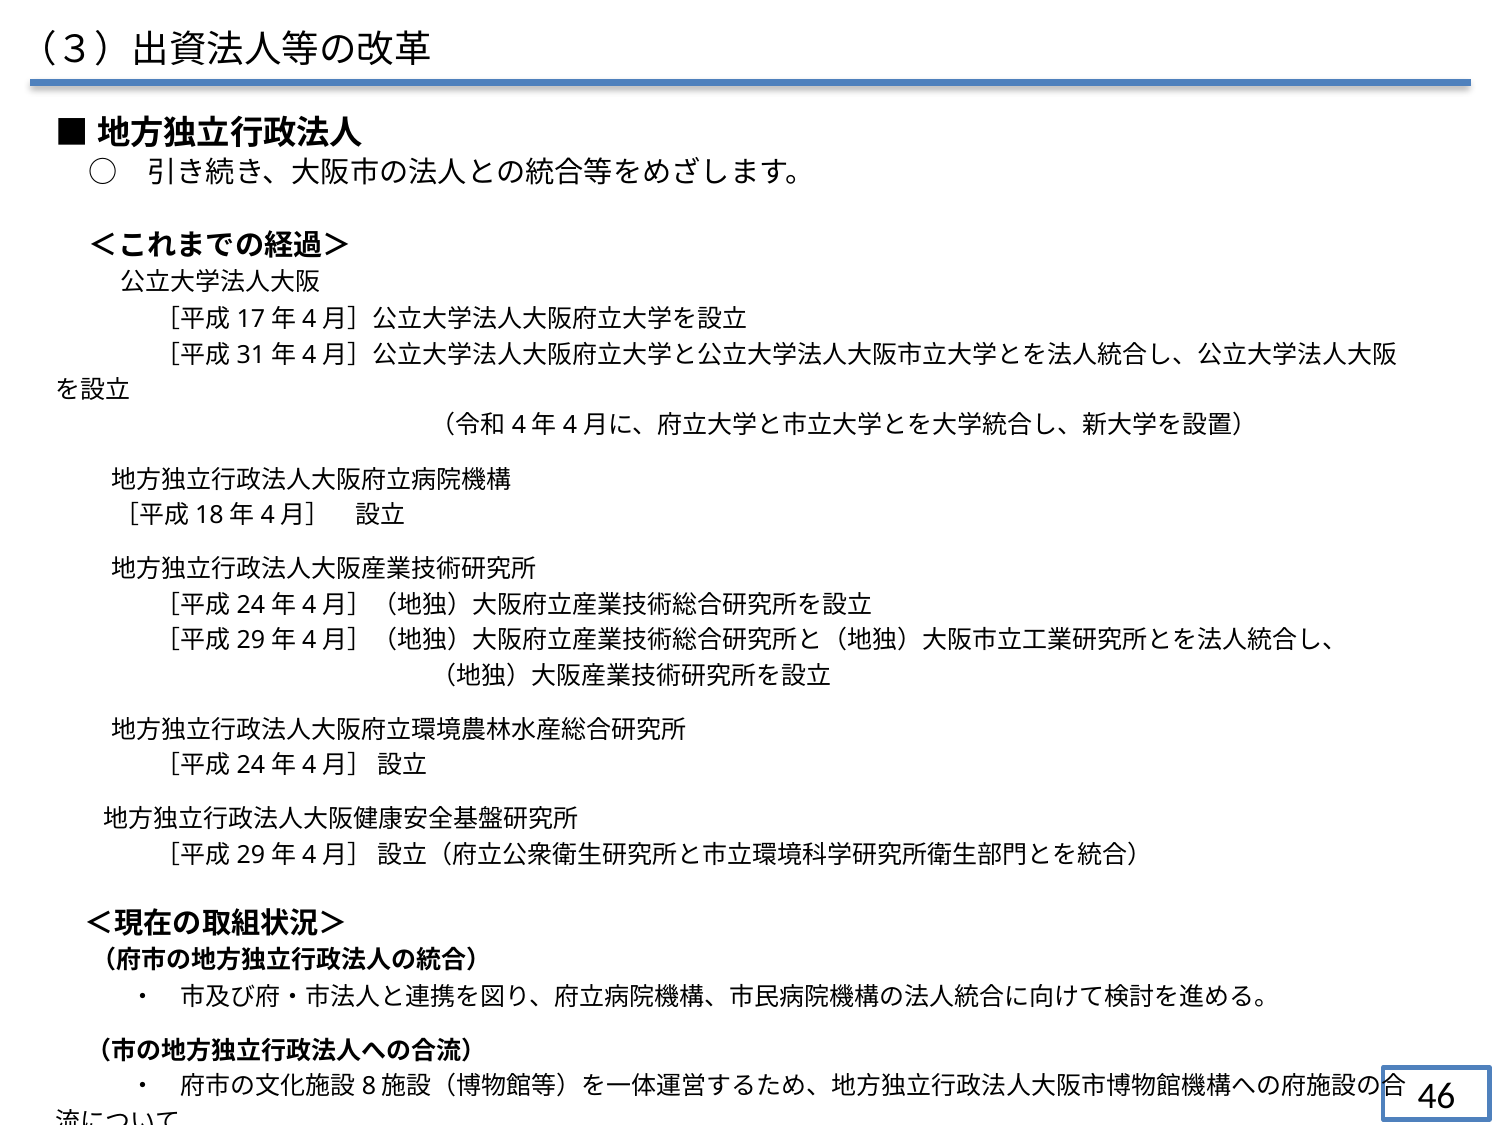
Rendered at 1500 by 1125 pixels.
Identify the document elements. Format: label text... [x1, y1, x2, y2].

text_box ■地方独立行政法人 ○ 引き続き、大阪市の法人との統合等をめざします。 ＜これまでの経過＞ 公立大学法人大阪 ［平成17年4月］公立大学法人大阪府立大学を設立 ［平成31年4月］公立大学法人大阪府立大学と公立大学法人大阪市立大学とを法人統合し、公立大学法人大阪を設立 （令和4年4月に、府立大学と市立大学とを大学統合し、新大学を設置） 地方独立行政法人大阪府立病院機構 ［平成18年4月］ 設立 地方独立行政法人大阪産業技術研究所 ［平成24年4月］（地独）大阪府立産業技術総合研究所を設立 ［平成29年4月］（地独）大阪府立産業技術総合研究所と（地独）大阪市立工業研究所とを法人統合し、 （地独）大阪産業技術研究所を設立 地方独立行政法人大阪府立環境農林水産総合研究所 ［平成24年4月］ 設立 地方独立行政法人大阪健康安全基盤研究所 ［平成29年4月］ 設立（府立公衆衛生研究所と市立環境科学研究所衛生部門とを統合） ＜現在の取組状況＞ （府市の地方独立行政法人の統合） ・ 市及び府・市法人と連携を図り、府立病院機構、市民病院機構の法人統合に向けて検討を進める。 （市の地方独立行政法人への合流） ・ 府市の文化施設8施設（博物館等）を一体運営するため、地方独立行政法人大阪市博物館機構への府施設の合流について 大阪市等と協議を進める。 [41, 106, 1437, 1125]
text_box 46 [1437, 1065, 1492, 1122]
text_box （３）出資法人等の改革 [4, 17, 1452, 78]
